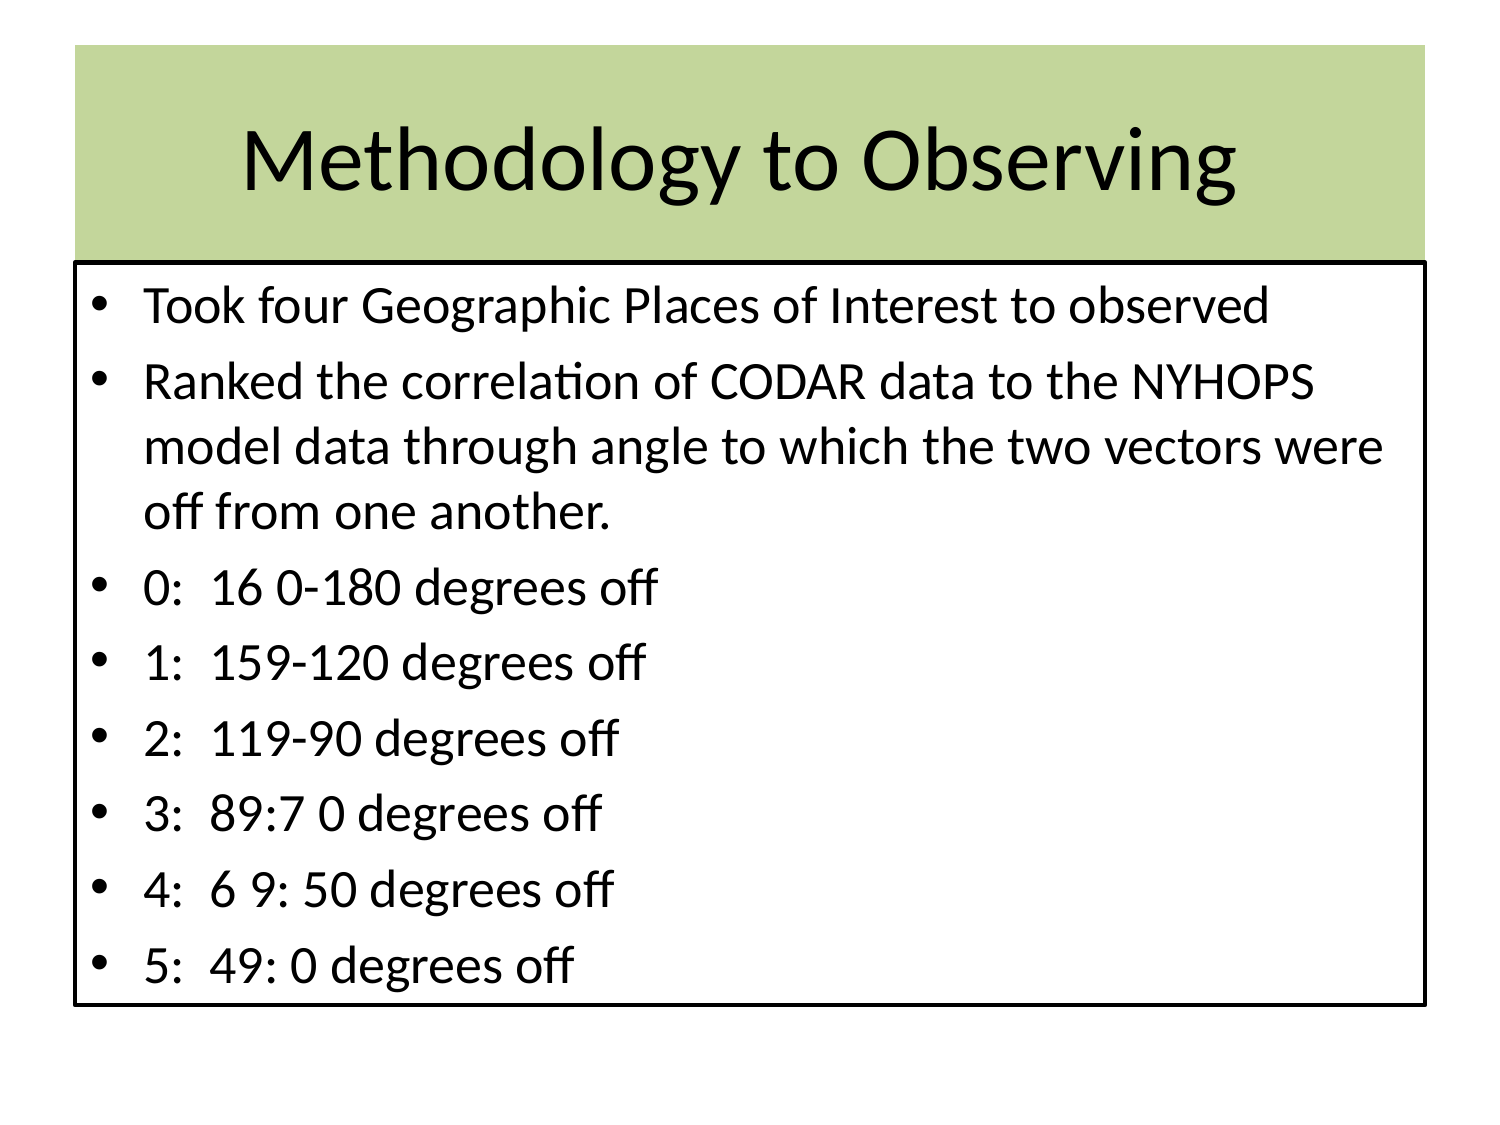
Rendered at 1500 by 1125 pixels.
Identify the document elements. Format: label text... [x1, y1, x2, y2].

title Methodology to Observing [75, 45, 1425, 262]
list Took four Geographic Places of Interest to observed Ranked the correlation of CODAR data to the NYHOPS model data through angle to which the two vectors were off from one another. 0: 16 0-180 degrees off 1: 159-120 degrees off 2: 119-90 degrees off 3: 89:7 0 degrees off 4: 6 9: 50 degrees off 5: 49: 0 degrees off [75, 262, 1425, 1005]
